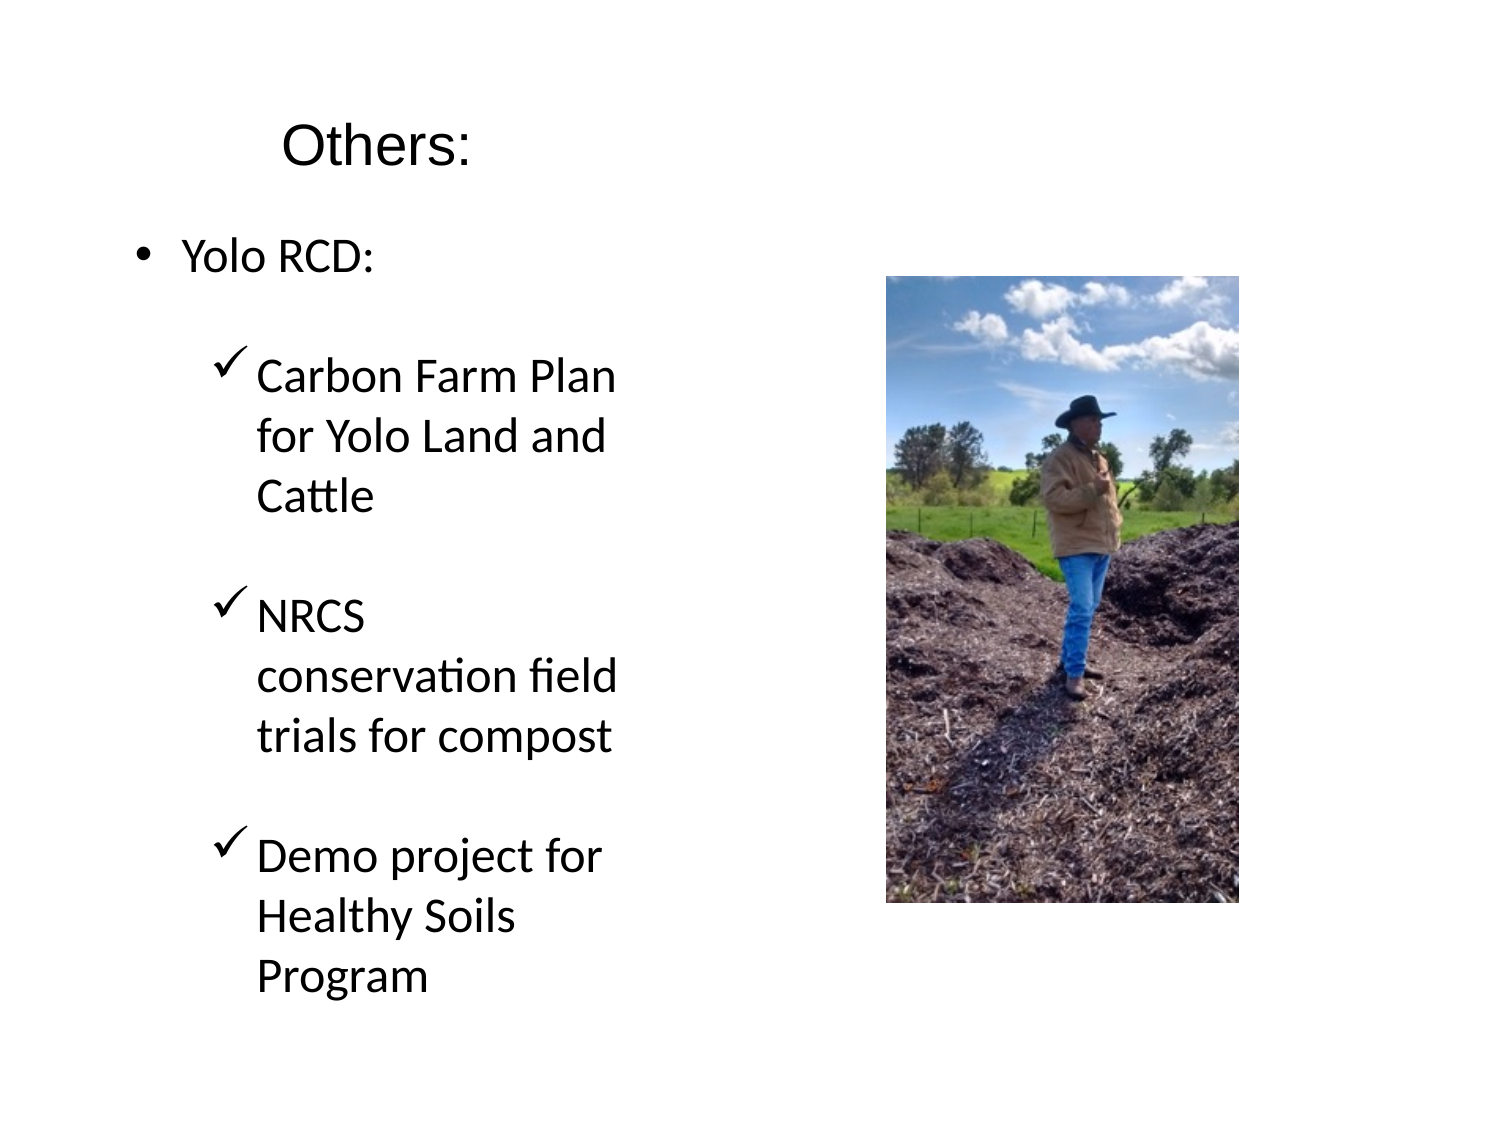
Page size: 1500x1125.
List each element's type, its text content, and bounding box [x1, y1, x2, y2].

text_box Others: [96, 99, 658, 245]
picture [886, 276, 1239, 903]
text_box Yolo RCD: Carbon Farm Plan for Yolo Land and Cattle NRCS conservation field trials for compost Demo project for Healthy Soils Program [120, 215, 634, 1056]
